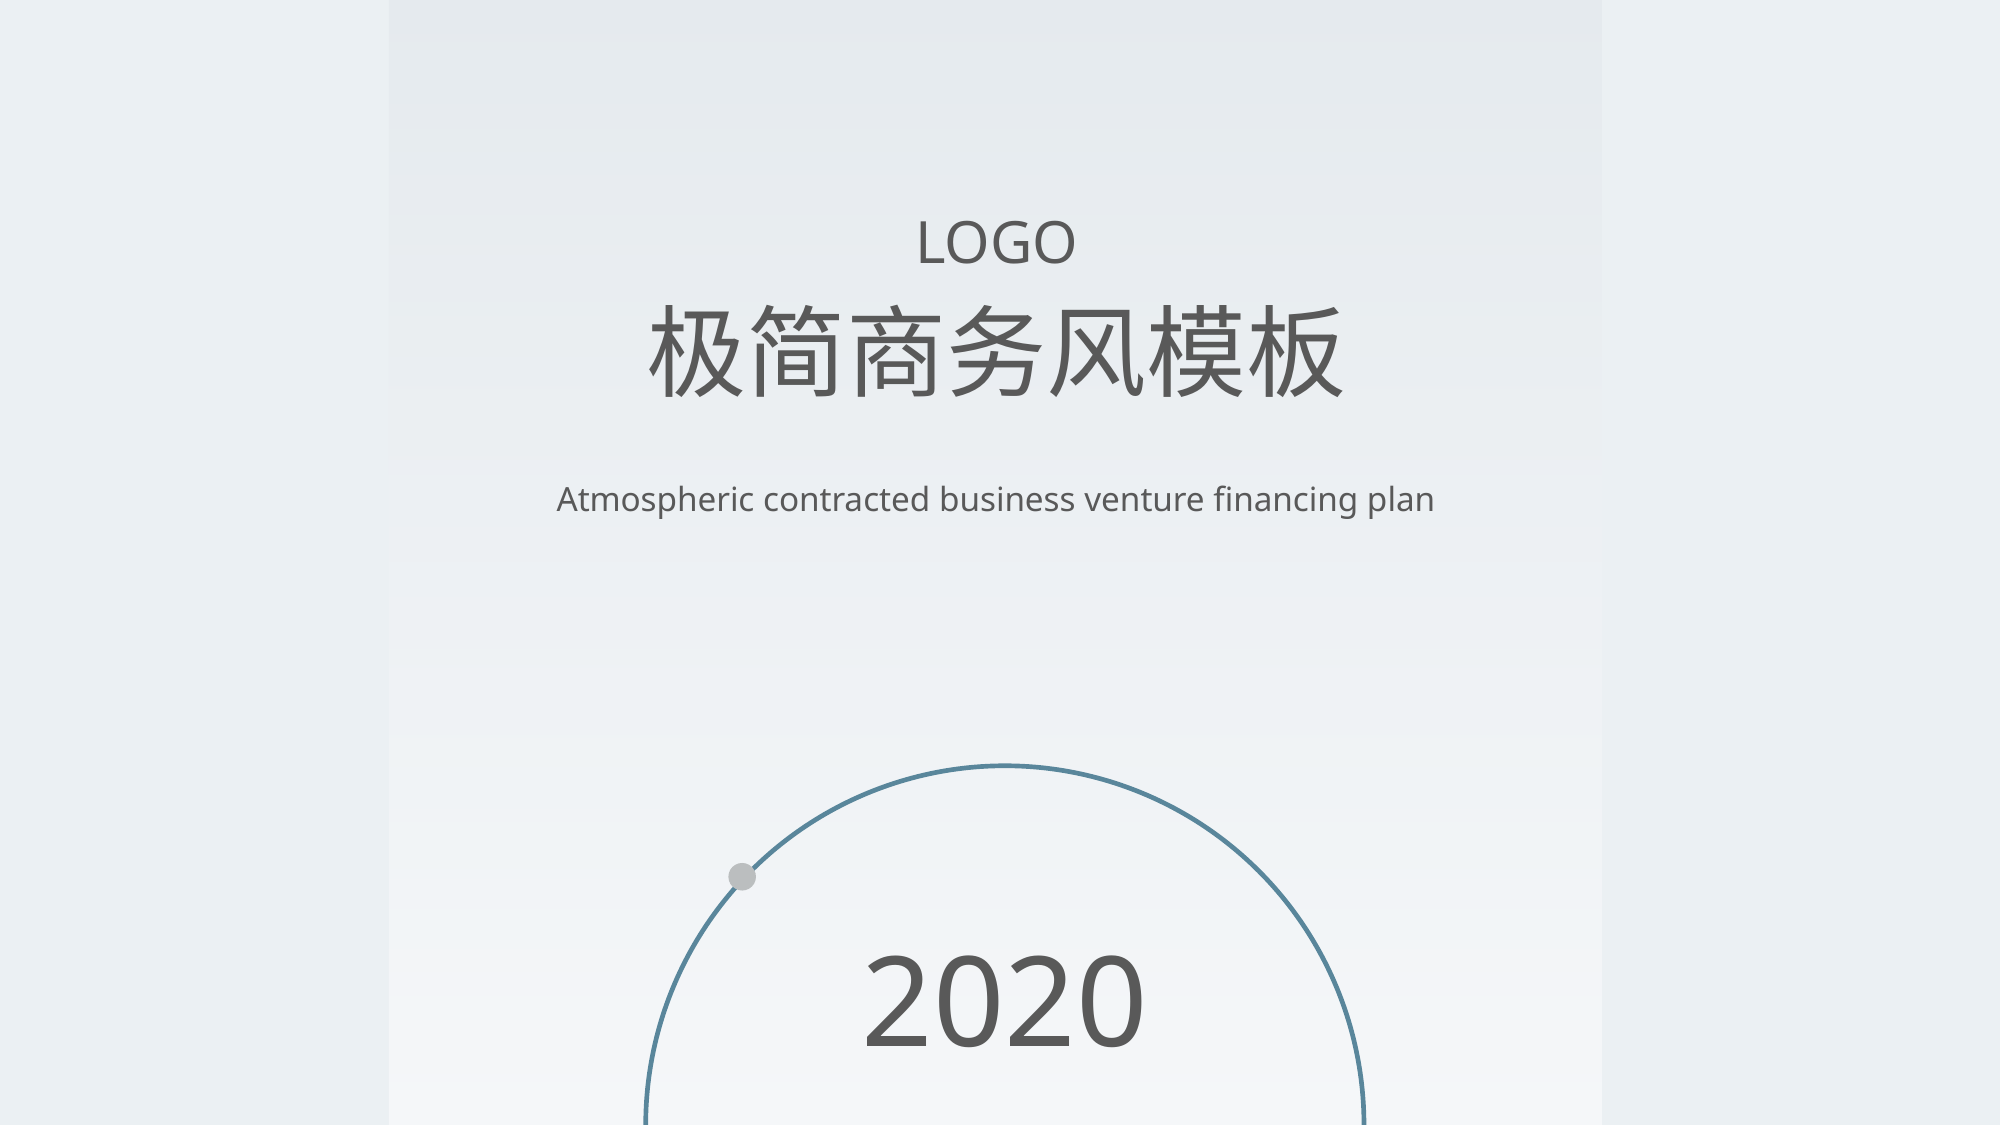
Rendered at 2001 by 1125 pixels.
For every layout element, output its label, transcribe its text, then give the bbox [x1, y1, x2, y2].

text_box LOGO [900, 198, 1093, 283]
text_box [1291, 906, 1366, 1125]
text_box Atmospheric contracted business venture financing plan [541, 470, 1452, 526]
text_box [758, 764, 1251, 862]
text_box 极简商务风模板 [631, 282, 1362, 418]
text_box [388, 0, 1603, 1125]
text_box [644, 894, 728, 1125]
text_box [728, 862, 1291, 1125]
